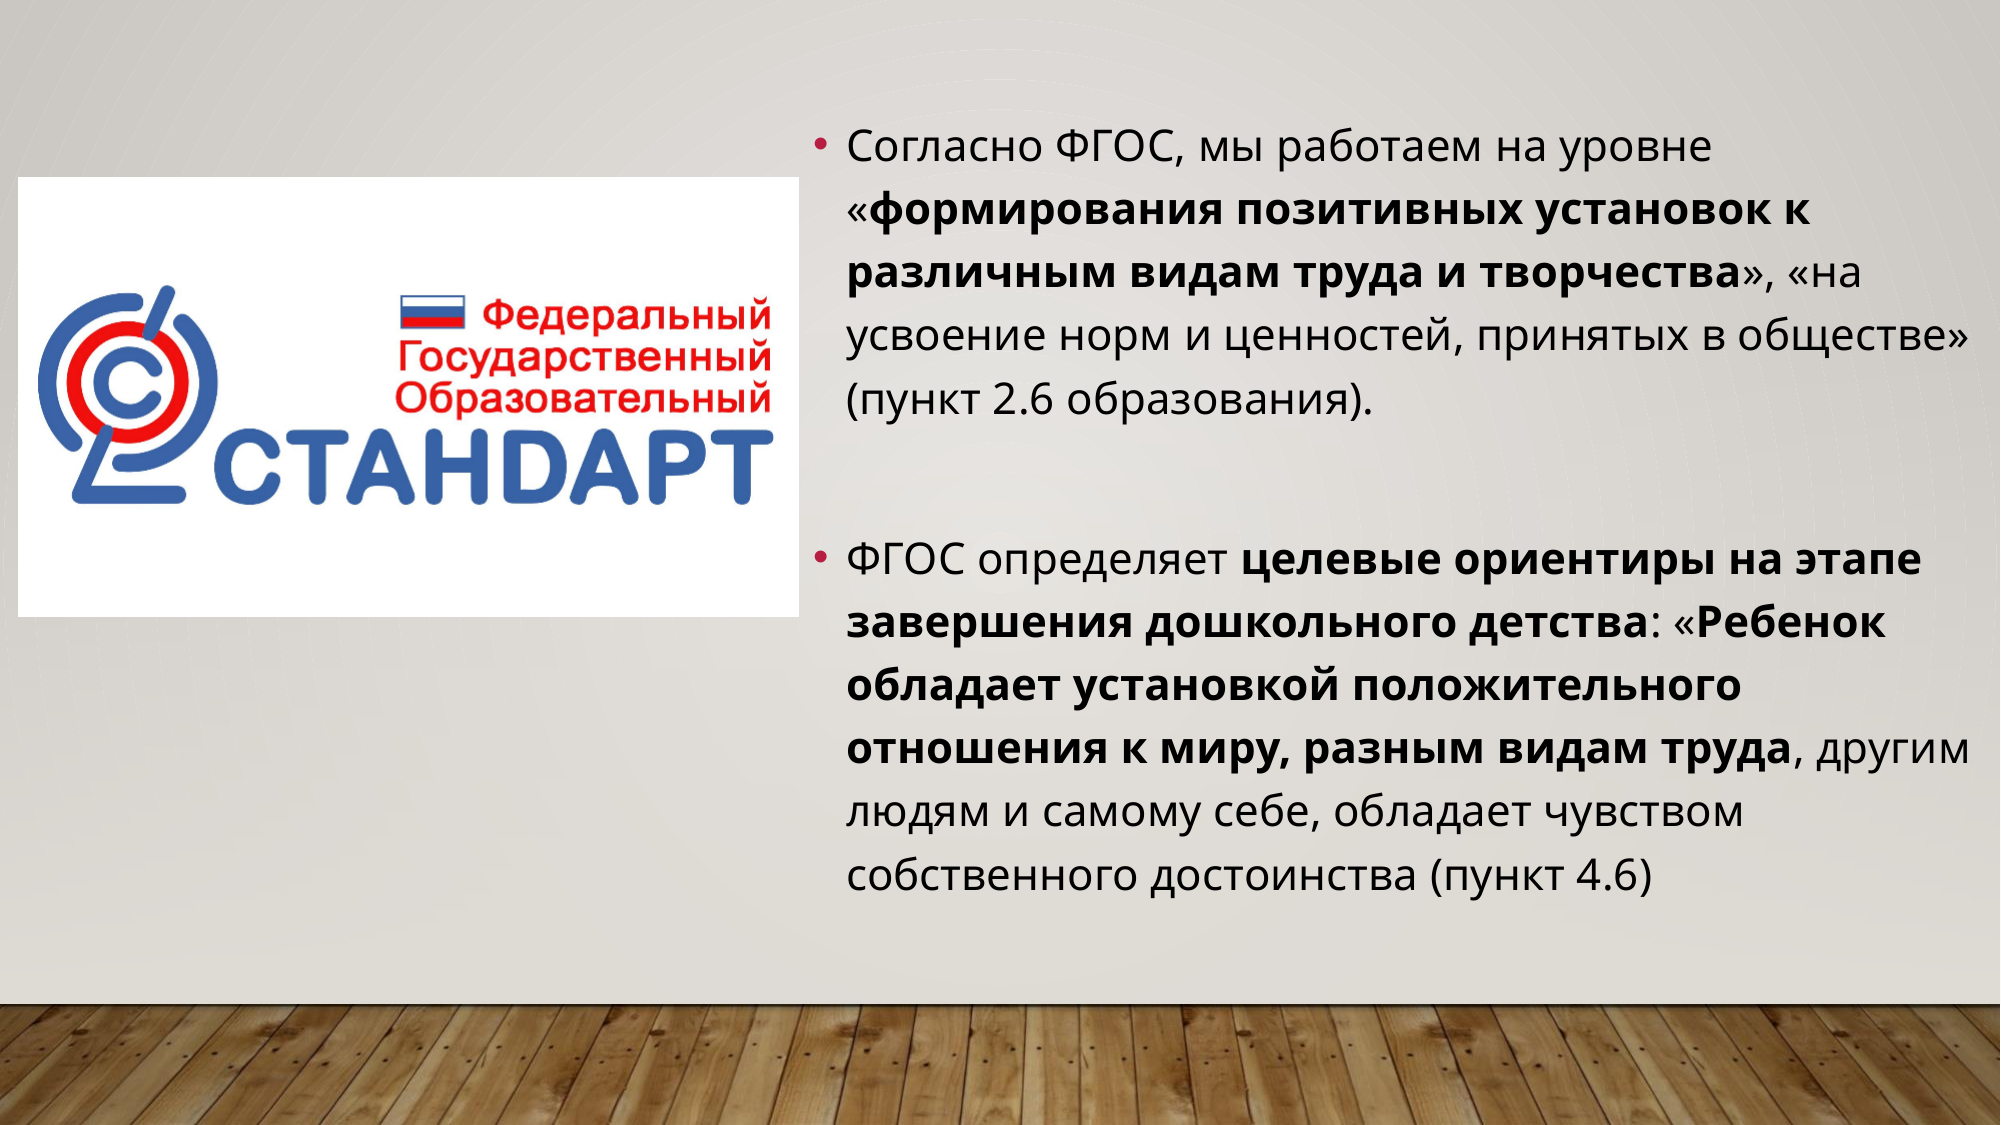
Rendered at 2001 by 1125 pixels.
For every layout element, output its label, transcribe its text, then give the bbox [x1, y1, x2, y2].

list Согласно ФГОС, мы работаем на уровне «формирования позитивных установок к различным видам труда и творчества», «на усвоение норм и ценностей, принятых в обществе» (пункт 2.6 образования). ФГОС определяет целевые ориентиры на этапе завершения дошкольного детства: «Ребенок обладает установкой положительного отношения к миру, разным видам труда, другим людям и самому себе, обладает чувством собственного достоинства (пункт 4.6) [798, 33, 2000, 908]
picture [17, 177, 799, 617]
picture [0, 1004, 2000, 1125]
